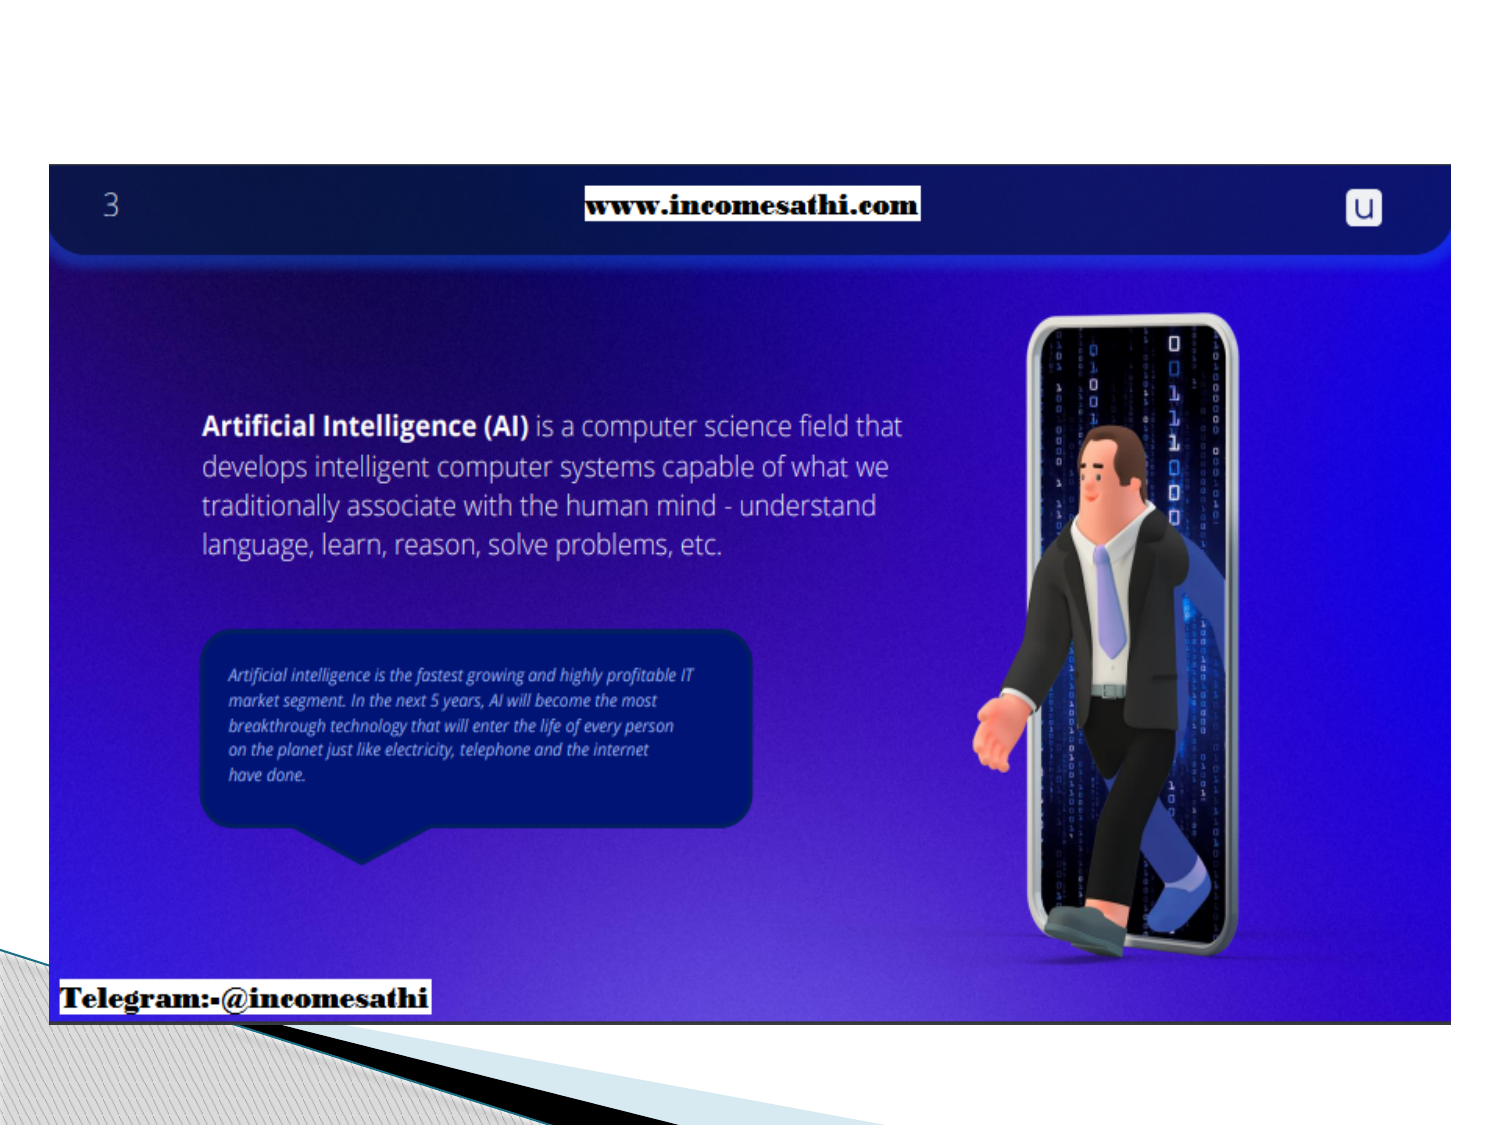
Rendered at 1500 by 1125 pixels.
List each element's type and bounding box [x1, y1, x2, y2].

picture [48, 164, 1452, 1026]
